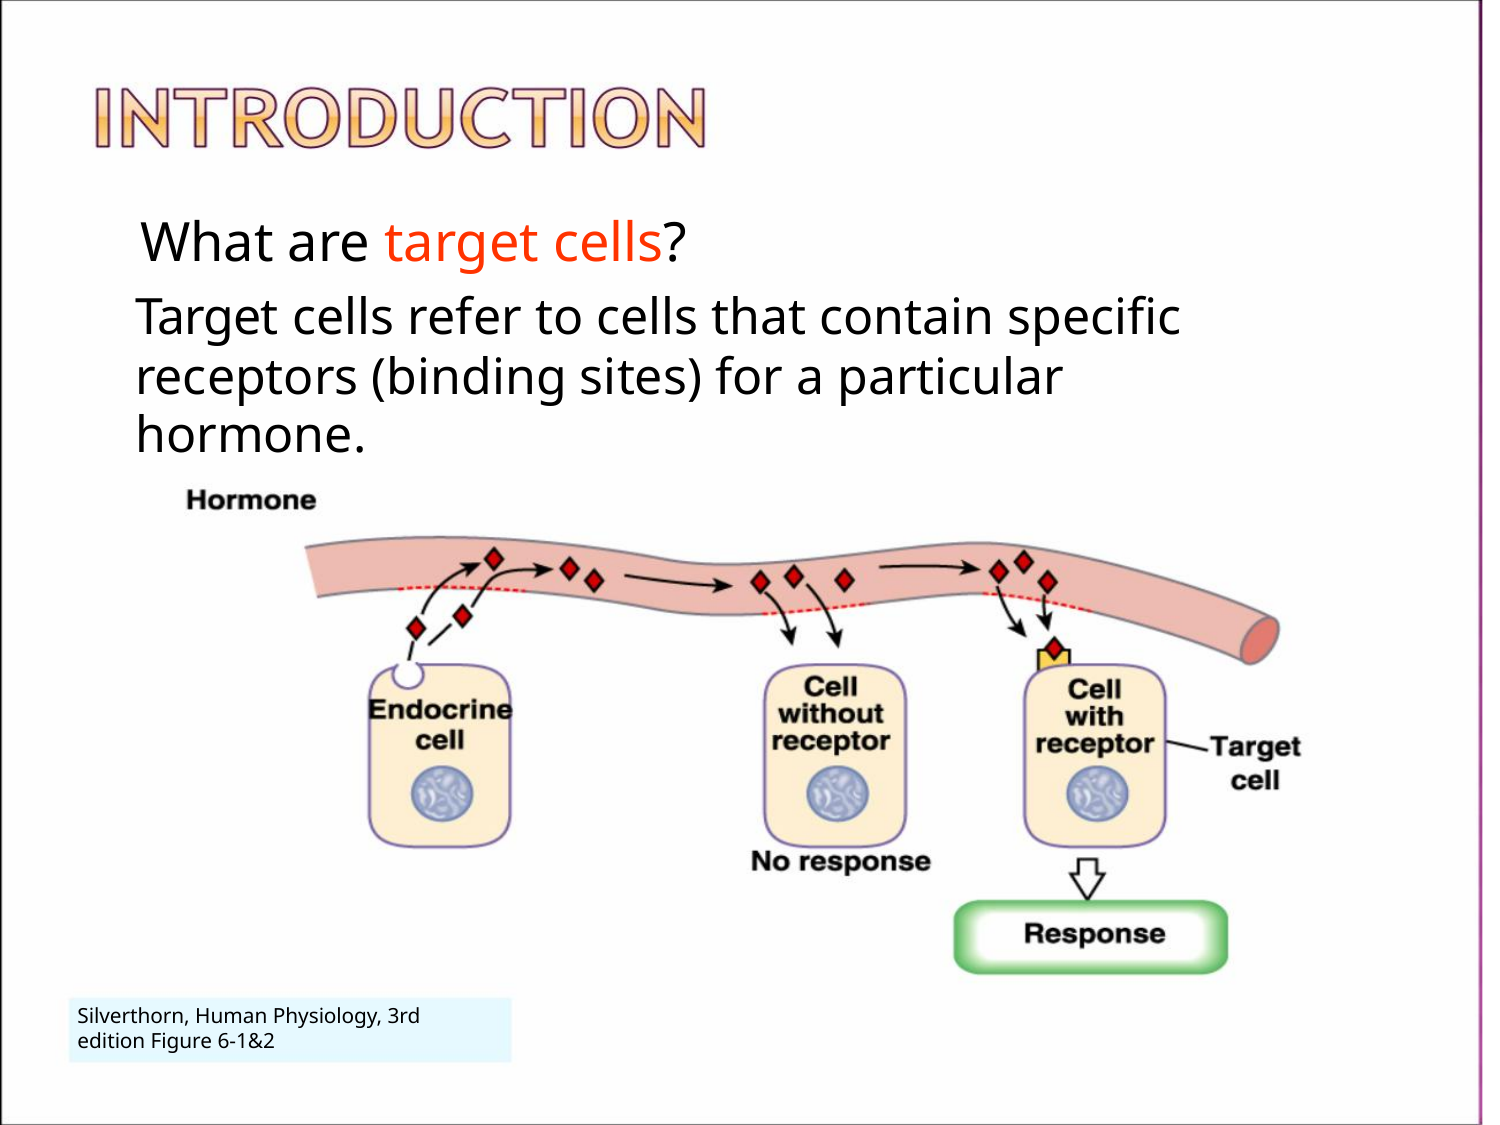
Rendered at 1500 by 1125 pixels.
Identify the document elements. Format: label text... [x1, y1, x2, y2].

text_box Silverthorn, Human Physiology, 3rd edition Figure 6-1&2 [77, 1006, 455, 1053]
text_box [0, 0, 1483, 1125]
text_box  What are target cells? [90, 209, 1199, 273]
text_box Target cells refer to cells that contain specific receptors (binding sites) for a particular hormone. [134, 286, 1294, 463]
